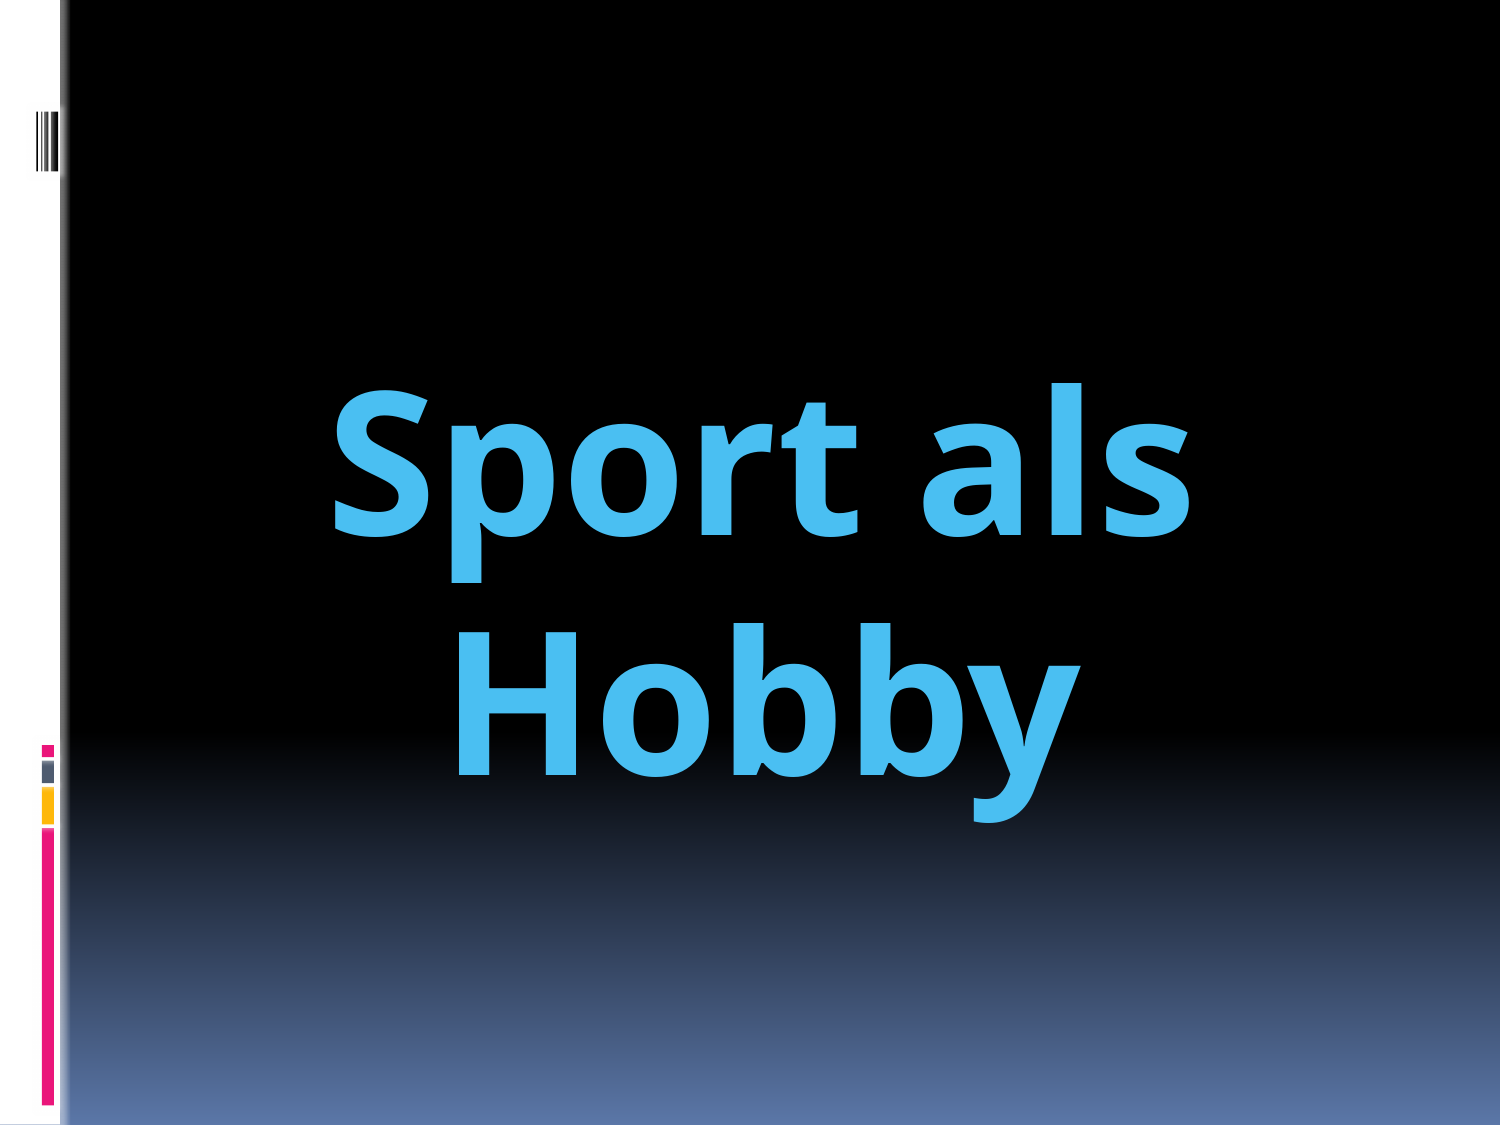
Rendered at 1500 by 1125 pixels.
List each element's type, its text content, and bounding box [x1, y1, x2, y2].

text_box Sport als Hobby [222, 328, 1301, 823]
